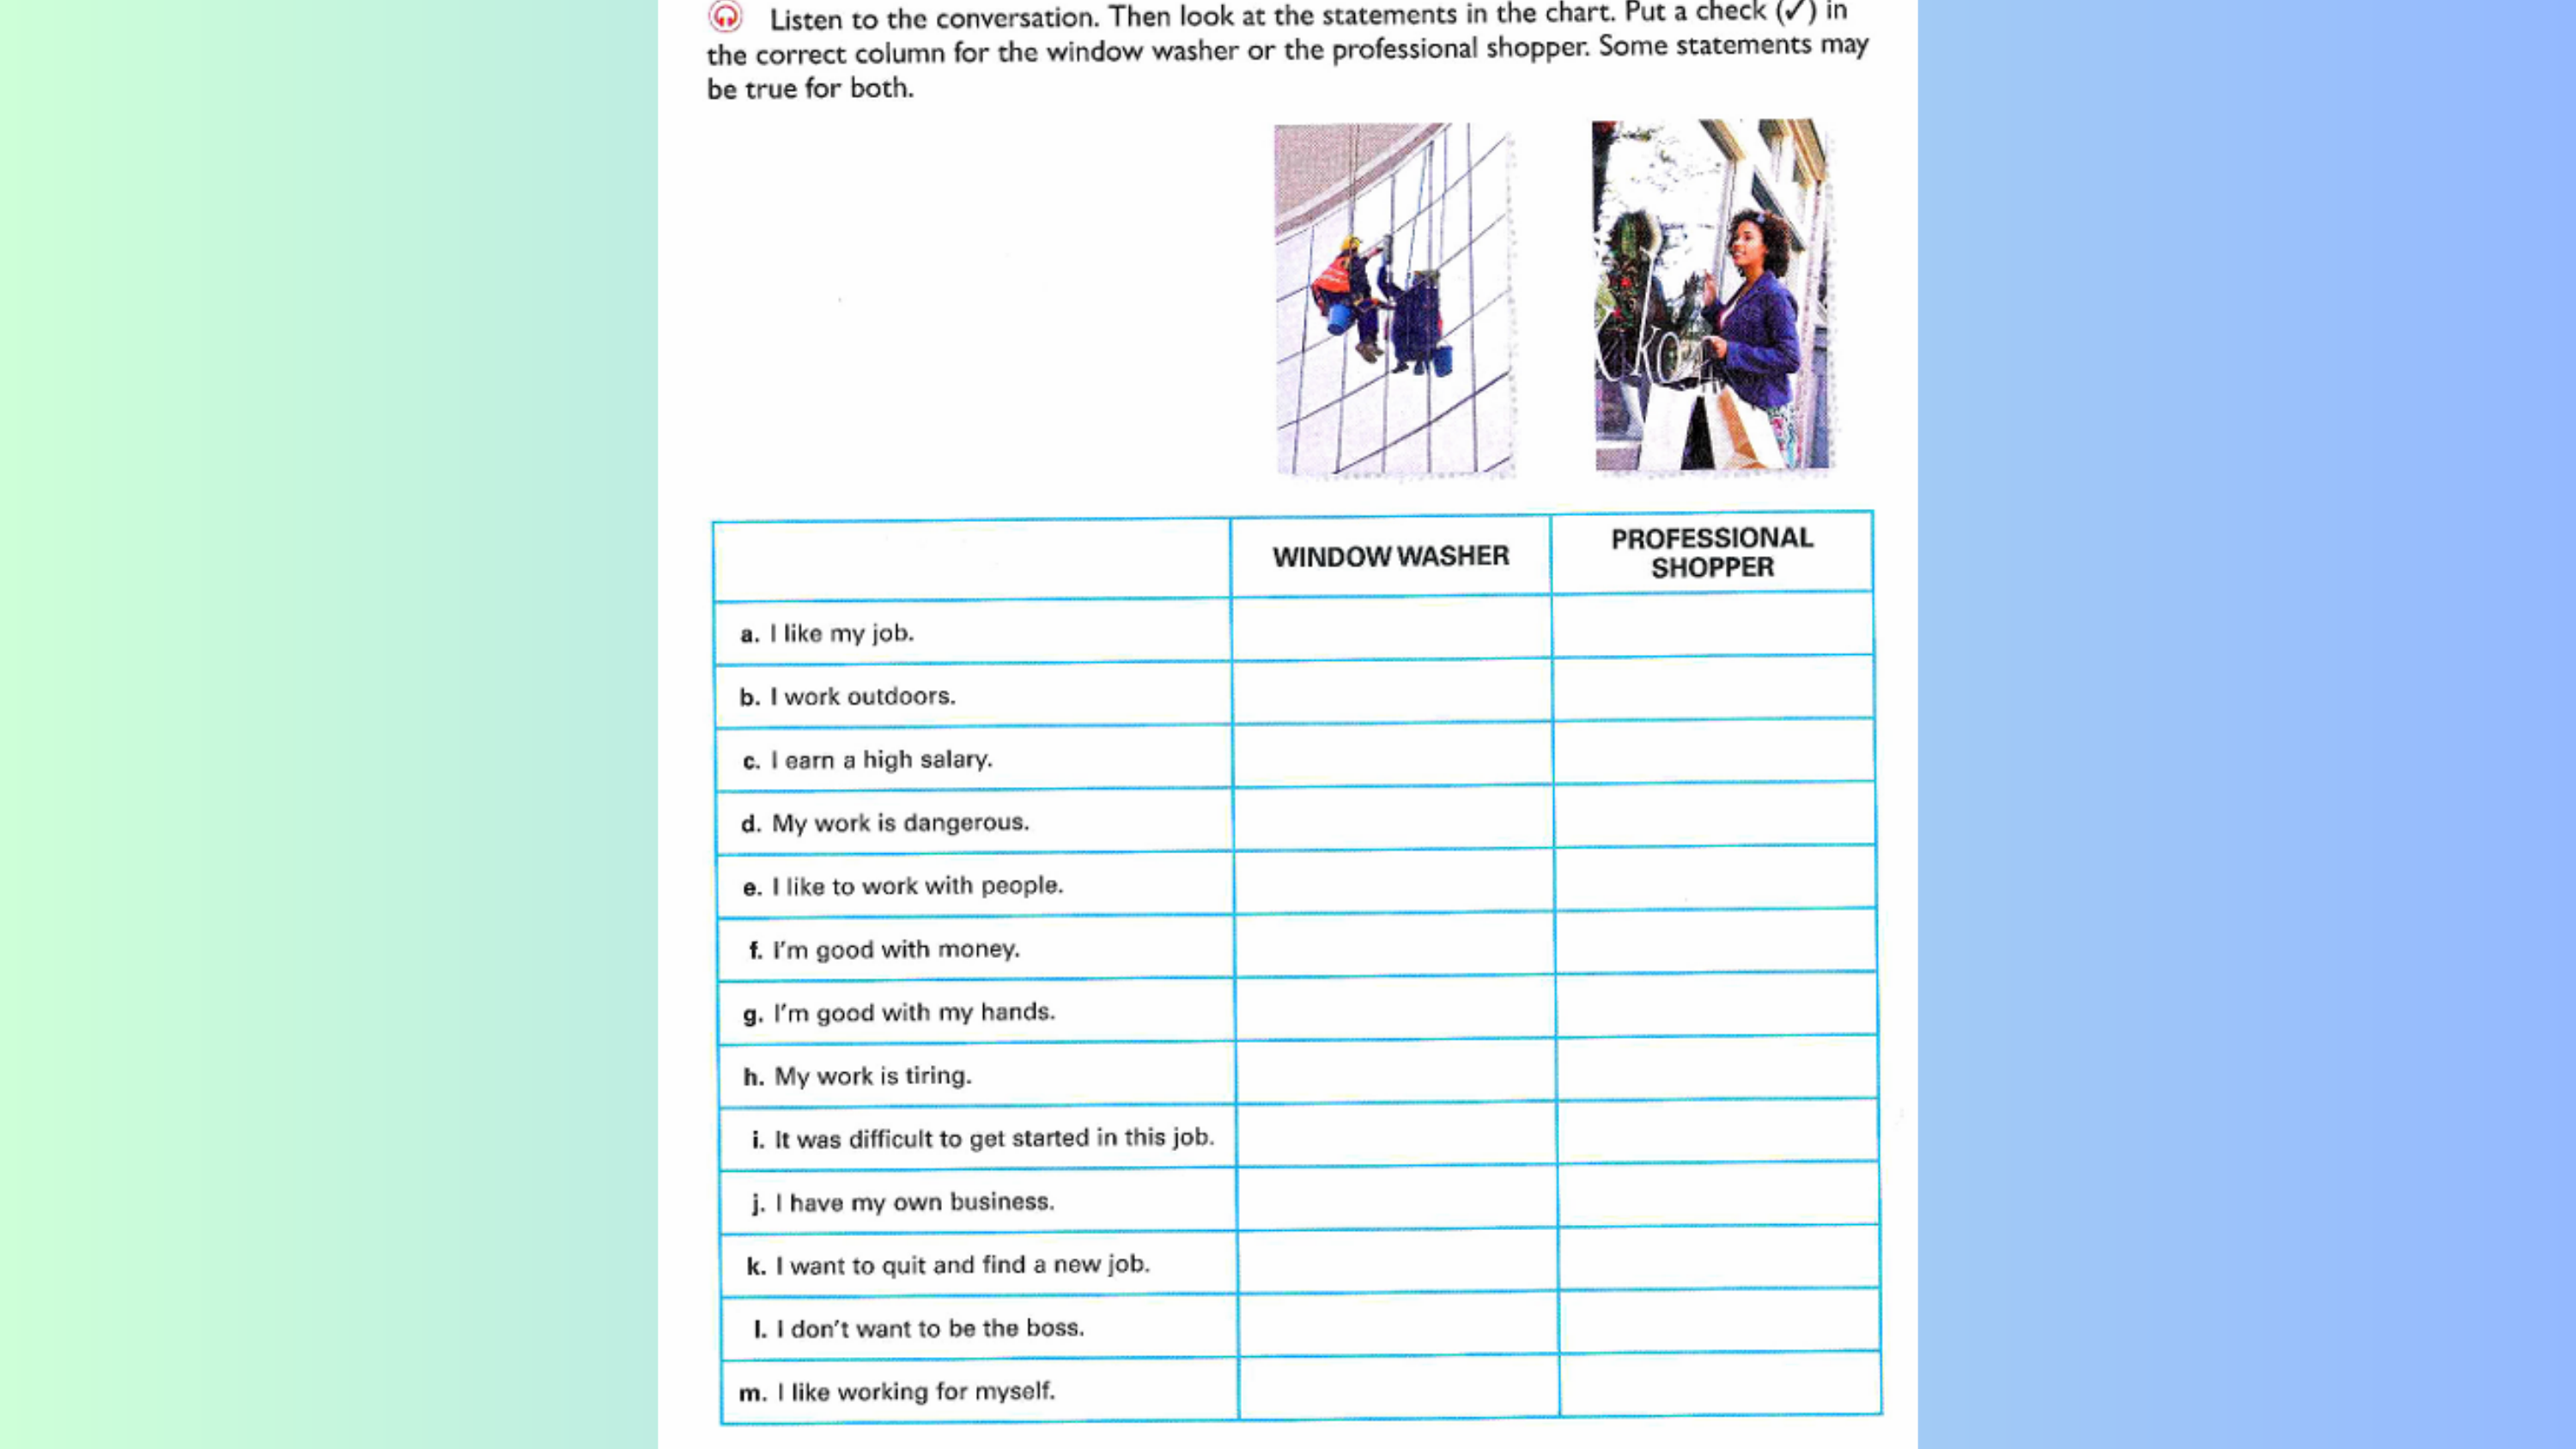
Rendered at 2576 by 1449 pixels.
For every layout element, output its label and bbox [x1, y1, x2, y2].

text_box [658, 0, 1918, 1449]
